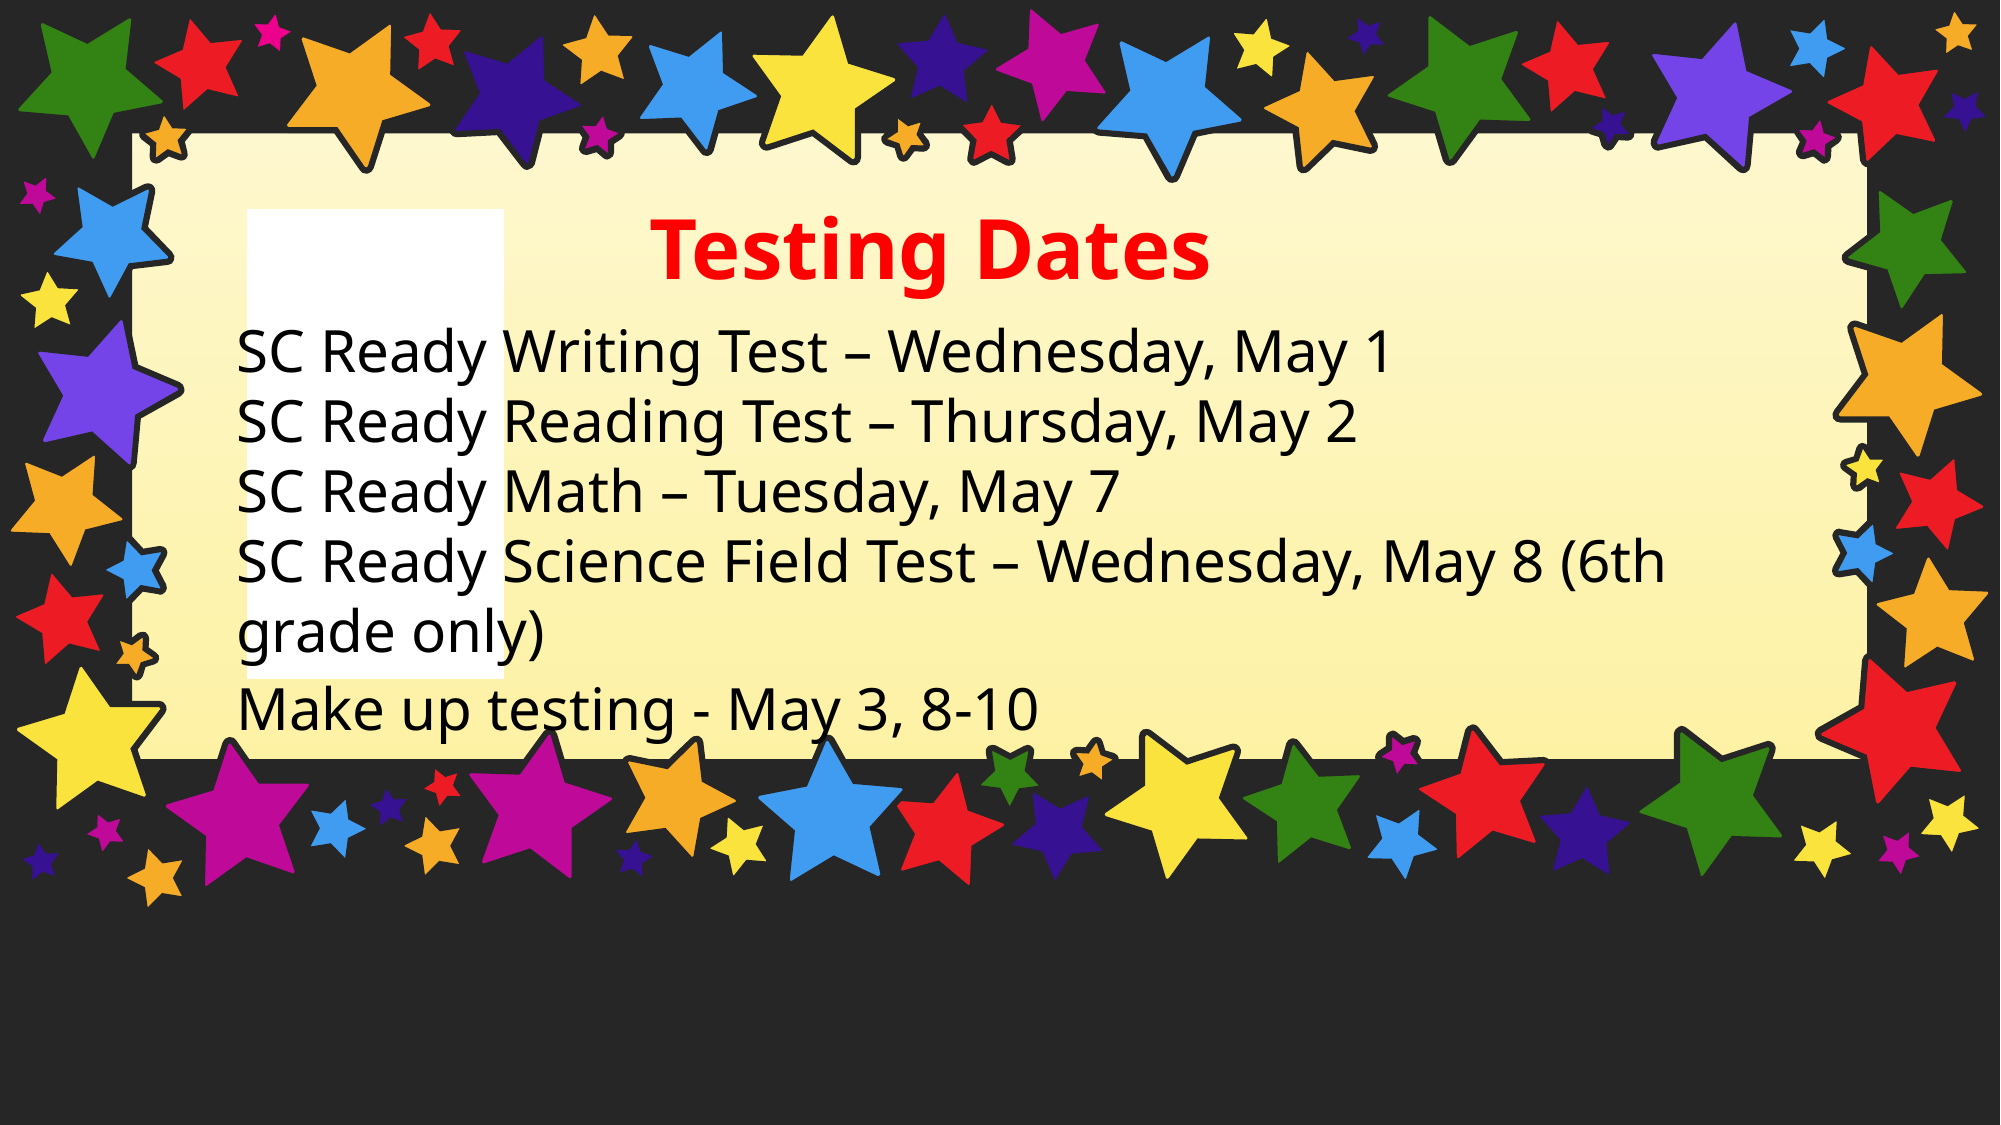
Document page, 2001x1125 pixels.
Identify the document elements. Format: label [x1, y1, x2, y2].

text_box [1069, 736, 1119, 786]
text_box [1914, 789, 1986, 859]
text_box [147, 12, 249, 117]
text_box [138, 110, 194, 164]
text_box [891, 7, 988, 109]
text_box [280, 18, 437, 174]
text_box [13, 171, 63, 221]
text_box [363, 782, 414, 832]
text_box [973, 744, 1046, 813]
text_box [1632, 725, 1789, 883]
text_box [1097, 728, 1255, 886]
text_box [1839, 442, 1890, 492]
text_box [1937, 85, 1993, 139]
text_box [1533, 780, 1637, 882]
text_box [1783, 13, 1852, 84]
text_box [1871, 826, 1927, 880]
text_box [1841, 184, 1974, 307]
text_box [46, 181, 175, 304]
text_box [1381, 9, 1538, 166]
text_box [1011, 785, 1109, 887]
text_box [248, 8, 298, 58]
text_box [1787, 815, 1858, 885]
text_box [703, 811, 773, 882]
text_box [633, 25, 745, 156]
text_box [751, 734, 910, 888]
text_box [11, 12, 170, 165]
text_box [575, 110, 625, 160]
text_box [1929, 5, 1984, 60]
text_box [1814, 652, 1968, 810]
text_box [1374, 730, 1425, 781]
text_box [1869, 551, 1996, 675]
text_box [10, 660, 168, 816]
text_box [1090, 30, 1249, 183]
text_box [1585, 101, 1635, 151]
text_box [619, 735, 743, 864]
text_box [745, 9, 903, 166]
text_box [417, 762, 467, 812]
text_box [881, 112, 931, 162]
text_box [99, 534, 168, 606]
text_box [9, 573, 111, 671]
text_box [158, 737, 316, 893]
text_box [80, 807, 130, 858]
text_box [0, 0, 2000, 1125]
text_box [462, 728, 619, 885]
text_box [448, 29, 588, 170]
text_box [1412, 724, 1552, 865]
text_box [1514, 14, 1616, 118]
text_box [1831, 518, 1900, 589]
text_box [1340, 12, 1391, 61]
text_box [304, 793, 373, 865]
text_box [555, 9, 640, 91]
picture [247, 209, 504, 679]
text_box [31, 313, 185, 471]
text_box [1227, 12, 1297, 83]
text_box [396, 6, 468, 76]
text_box [398, 810, 466, 882]
text_box [887, 766, 1011, 892]
text_box [988, 2, 1113, 128]
text_box [955, 98, 1028, 166]
text_box [1821, 40, 1945, 168]
text_box [1257, 45, 1381, 174]
text_box [15, 837, 66, 886]
text_box [3, 449, 130, 573]
text_box [13, 265, 85, 335]
text_box [1360, 803, 1444, 886]
text_box [609, 833, 660, 883]
text_box [109, 631, 160, 681]
text_box [121, 842, 189, 914]
text_box [1832, 307, 1989, 464]
text_box [1889, 452, 1991, 551]
text_box [1255, 738, 1367, 870]
text_box [1645, 16, 1799, 174]
text_box [1799, 114, 1842, 164]
